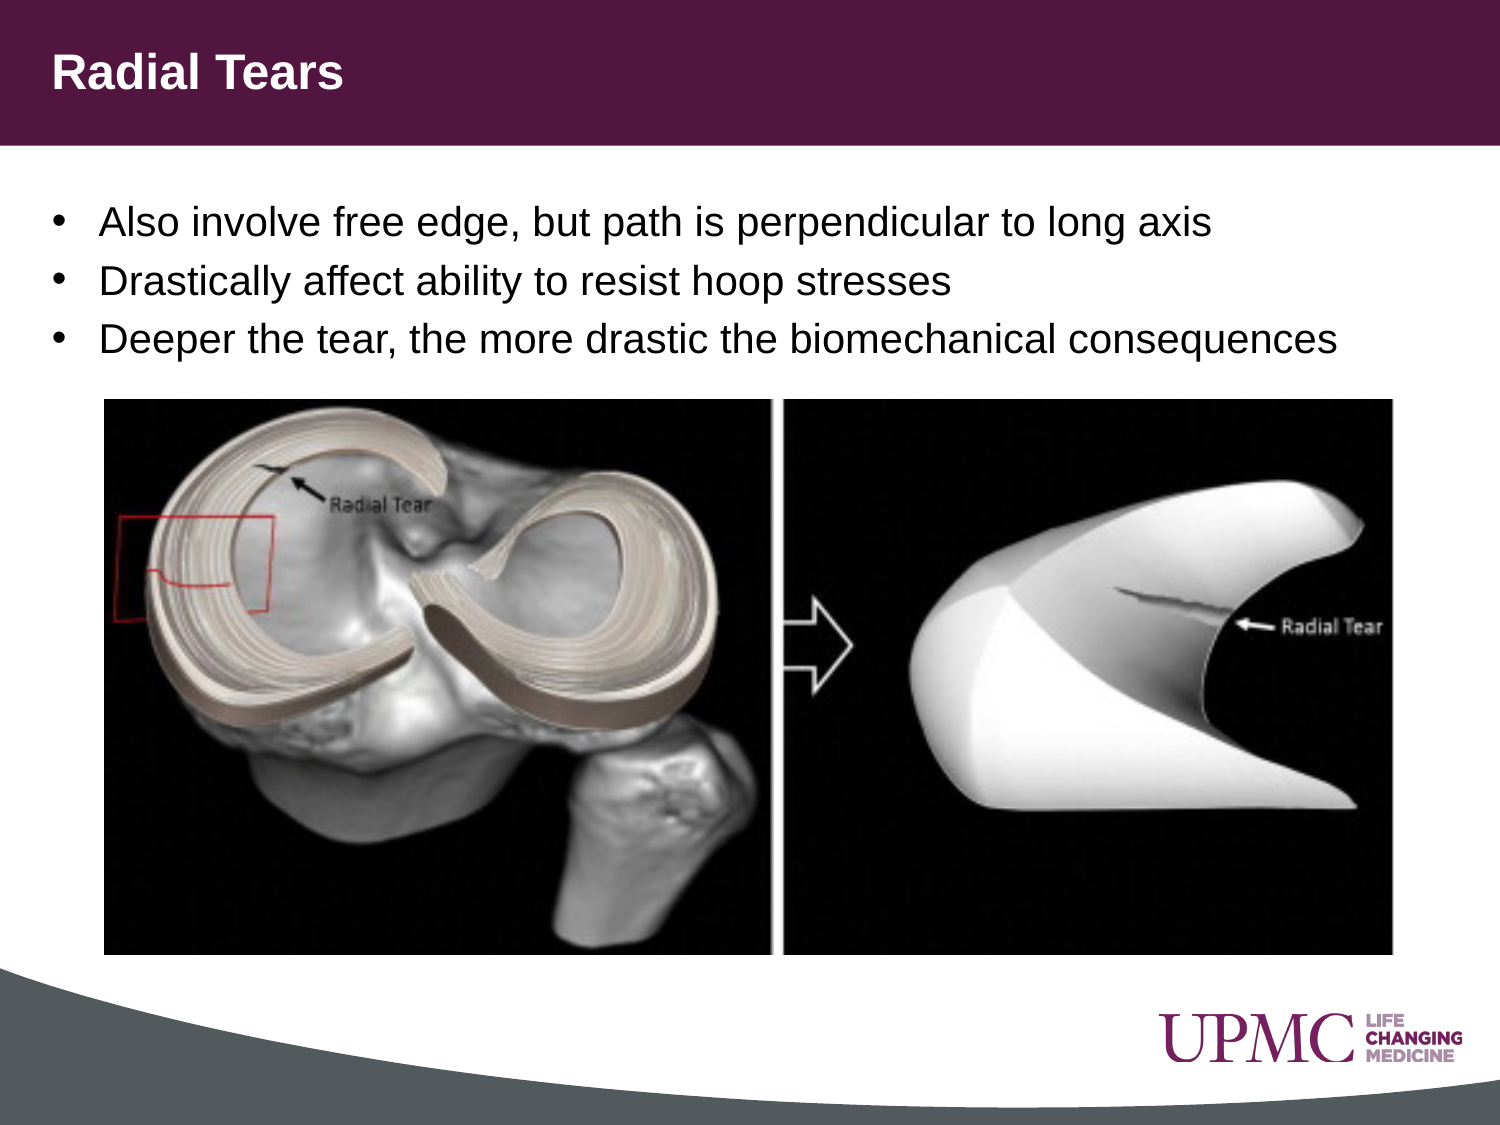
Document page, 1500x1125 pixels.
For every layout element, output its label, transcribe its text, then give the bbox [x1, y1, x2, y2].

list Also involve free edge, but path is perpendicular to long axis Drastically affect ability to resist hoop stresses Deeper the tear, the more drastic the biomechanical consequences [37, 187, 1463, 975]
title Radial Tears [36, 0, 1463, 142]
picture [104, 399, 1396, 956]
